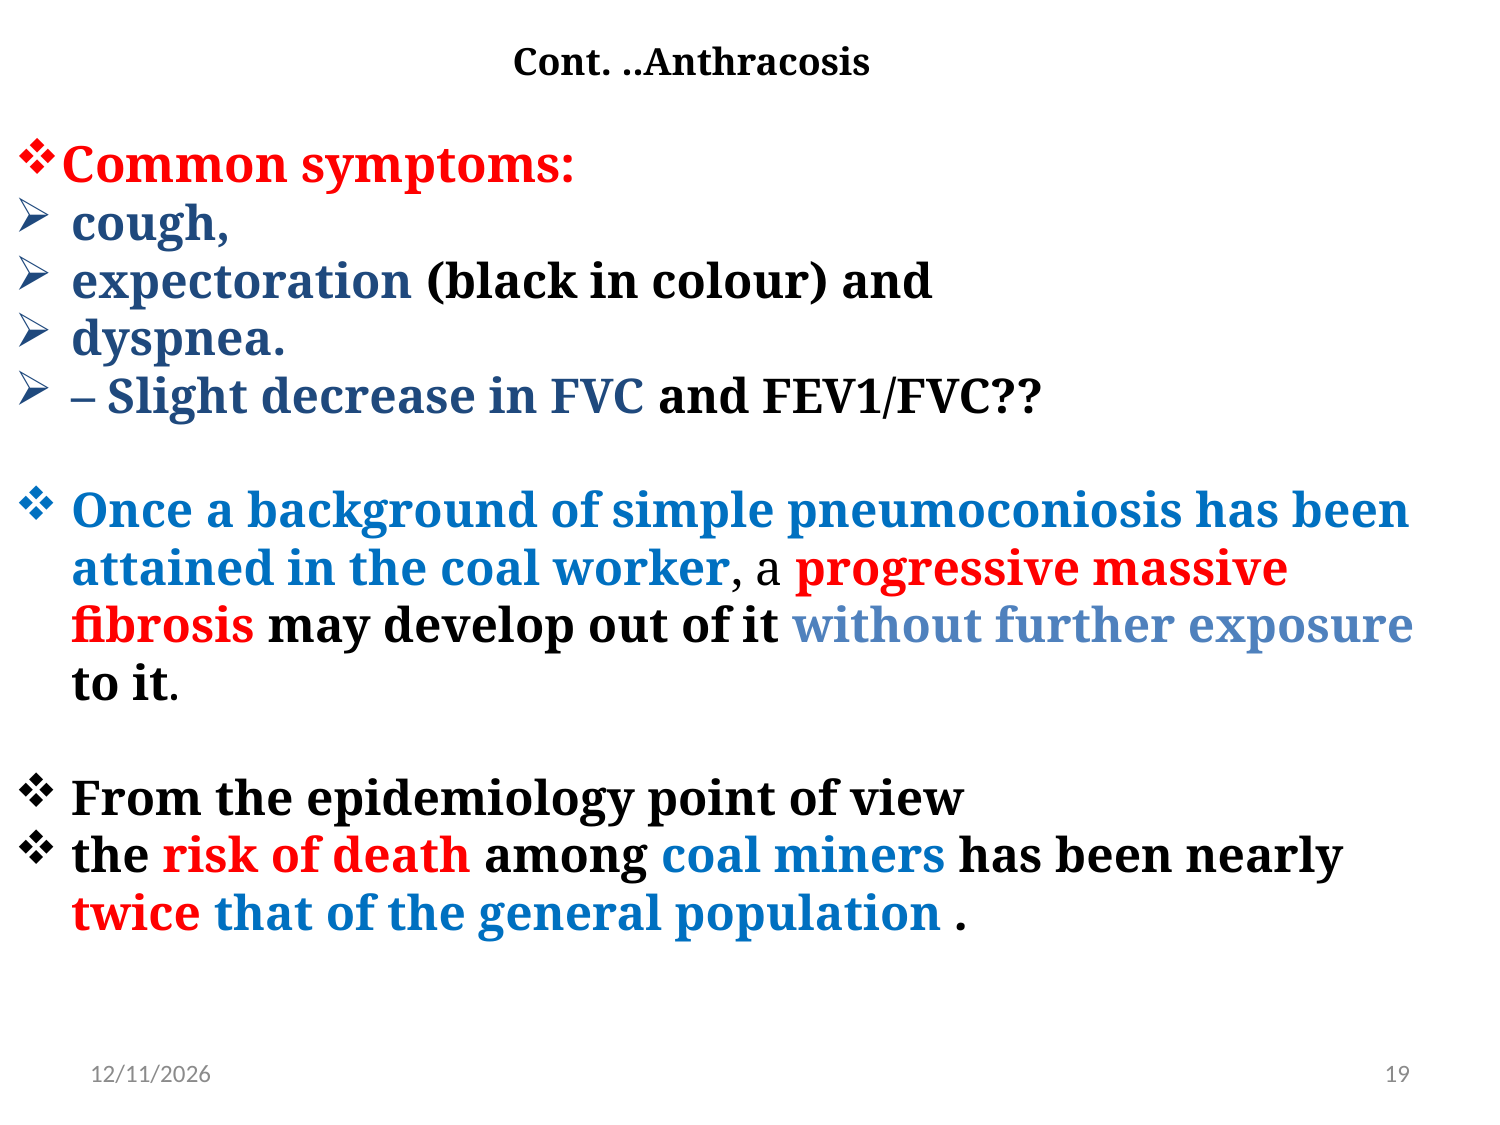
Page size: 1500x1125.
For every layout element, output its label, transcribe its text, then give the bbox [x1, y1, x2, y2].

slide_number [75, 1042, 425, 1103]
text_box Cont. ..Anthracosis [488, 30, 896, 91]
slide_number 19 [1074, 1042, 1425, 1103]
text_box Common symptoms: cough, expectoration (black in colour) and dyspnea. – Slight decrease in FVC and FEV1/FVC?? Once a background of simple pneumoconiosis has been attained in the coal worker, a progressive massive fibrosis may develop out of it without further exposure to it. From the epidemiology point of view the risk of death among coal miners has been nearly twice that of the general population . [0, 125, 1471, 948]
